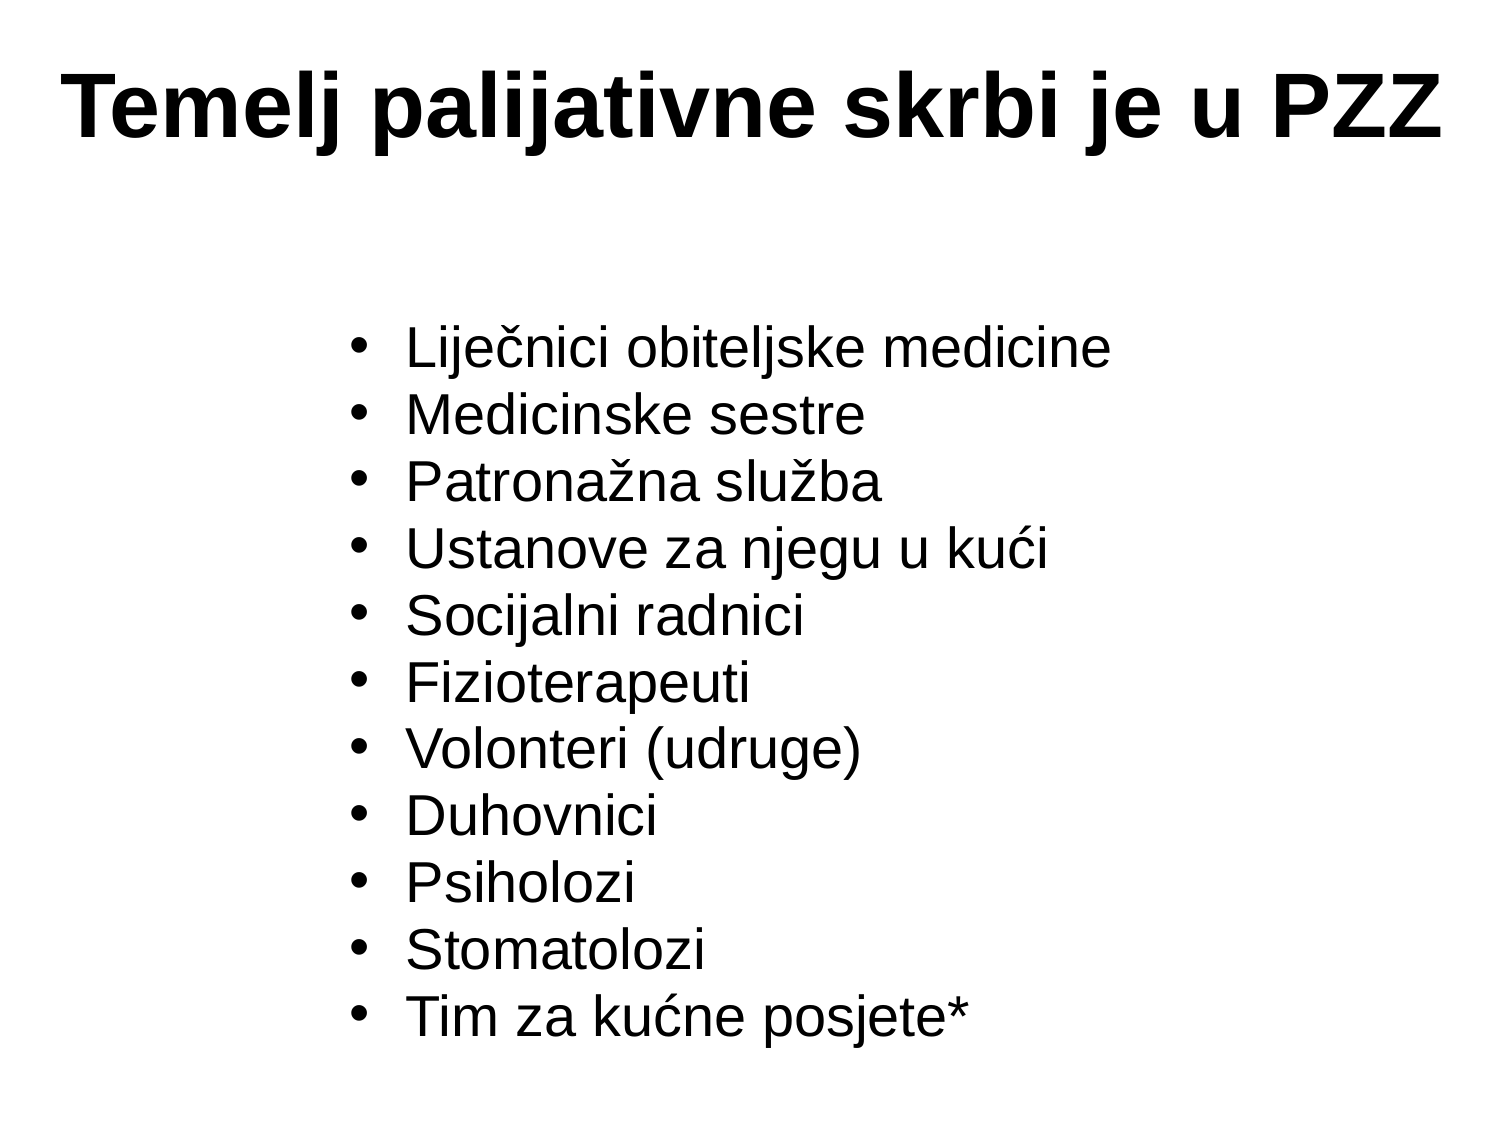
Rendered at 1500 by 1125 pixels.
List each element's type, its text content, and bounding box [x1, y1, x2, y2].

title Temelj palijativne skrbi je u PZZ [17, 7, 1489, 195]
list Liječnici obiteljske medicine Medicinske sestre Patronažna služba Ustanove za njegu u kući Socijalni radnici Fizioterapeuti Volonteri (udruge) Duhovnici Psiholozi Stomatolozi Tim za kućne posjete* [334, 316, 1294, 1059]
